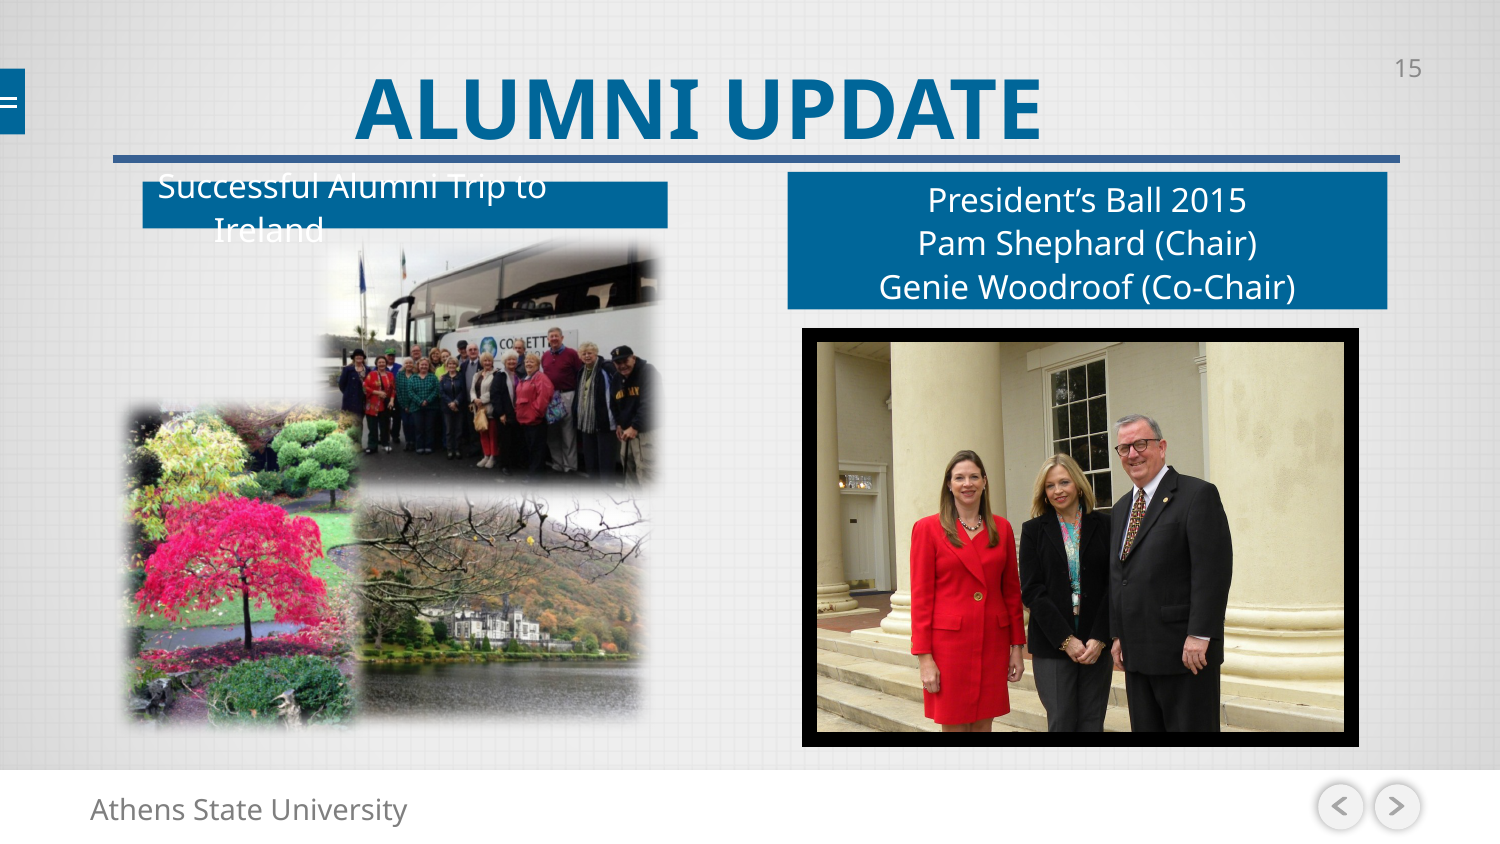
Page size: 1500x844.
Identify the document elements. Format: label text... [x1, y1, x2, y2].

slide_number 15 [1362, 46, 1438, 92]
list Successful Alumni Trip to Ireland [142, 181, 668, 229]
title ALUMNI UPDATE [75, 71, 1325, 142]
picture [0, 0, 1500, 770]
list President’s Ball 2015 Pam Shephard (Chair) Genie Woodroof (Co-Chair) [787, 171, 1388, 310]
footer Athens State University [75, 784, 1163, 833]
list [774, 299, 1425, 750]
